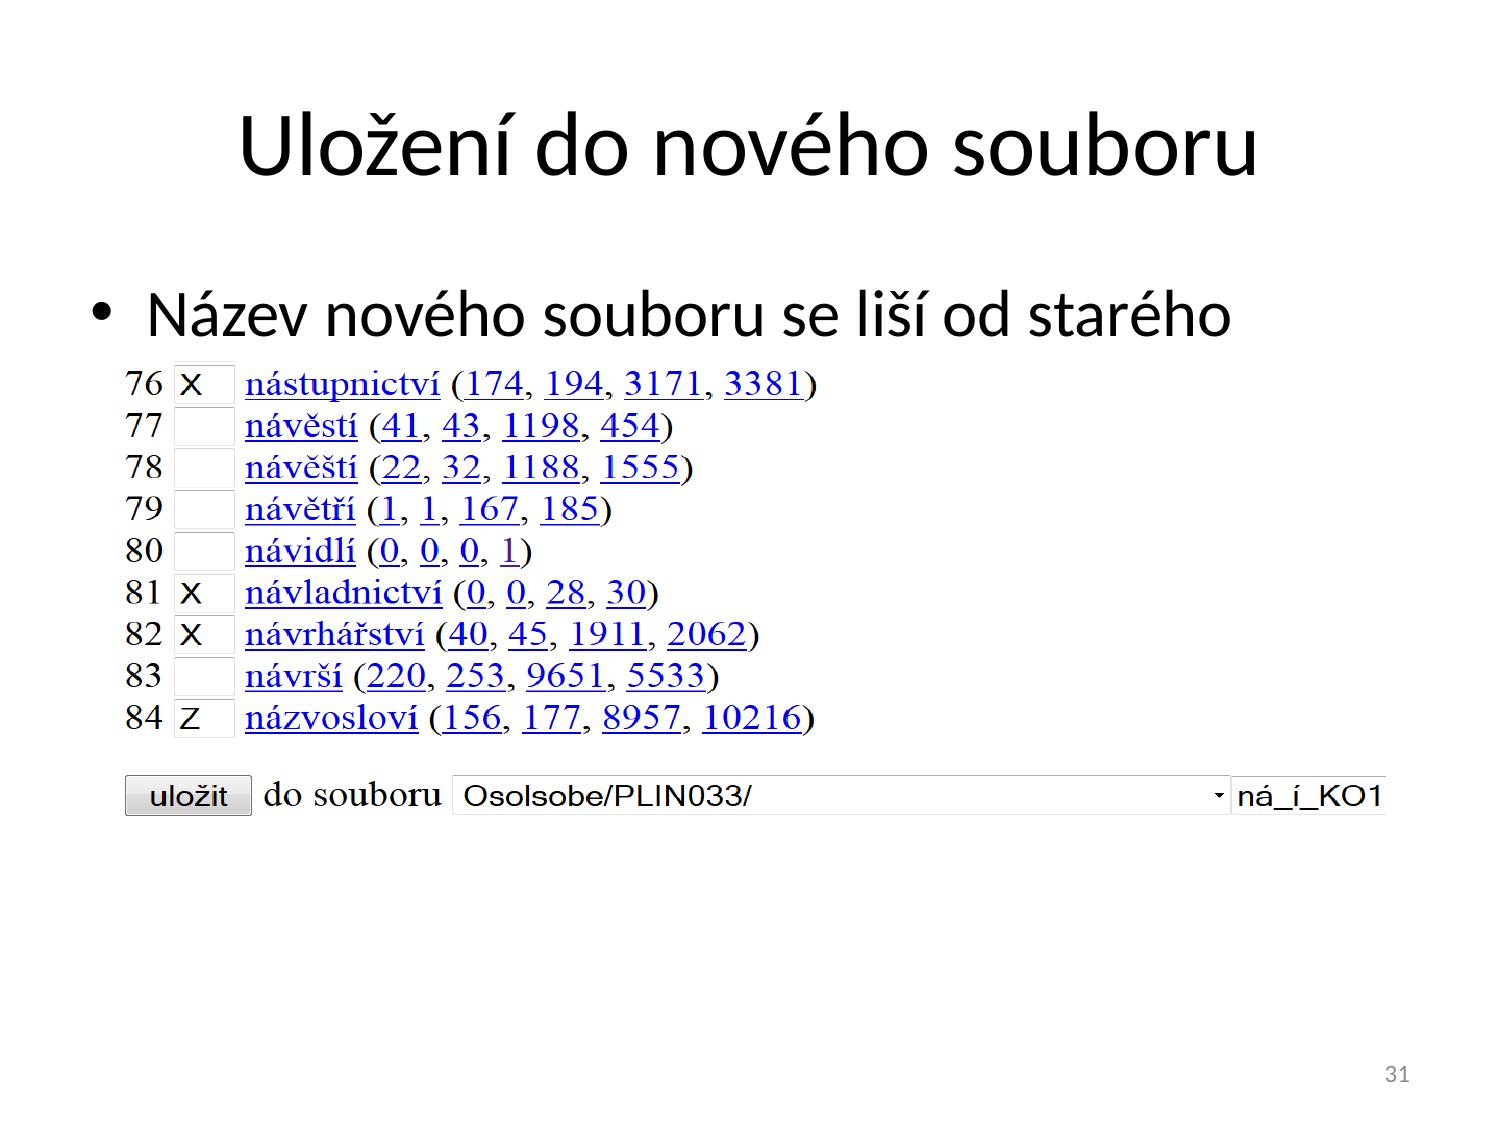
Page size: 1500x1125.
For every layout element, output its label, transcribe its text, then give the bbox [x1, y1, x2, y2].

title Uložení do nového souboru [75, 45, 1425, 233]
slide_number 31 [1074, 1042, 1425, 1103]
picture [113, 361, 1387, 836]
list Název nového souboru se liší od starého [75, 262, 1425, 1005]
